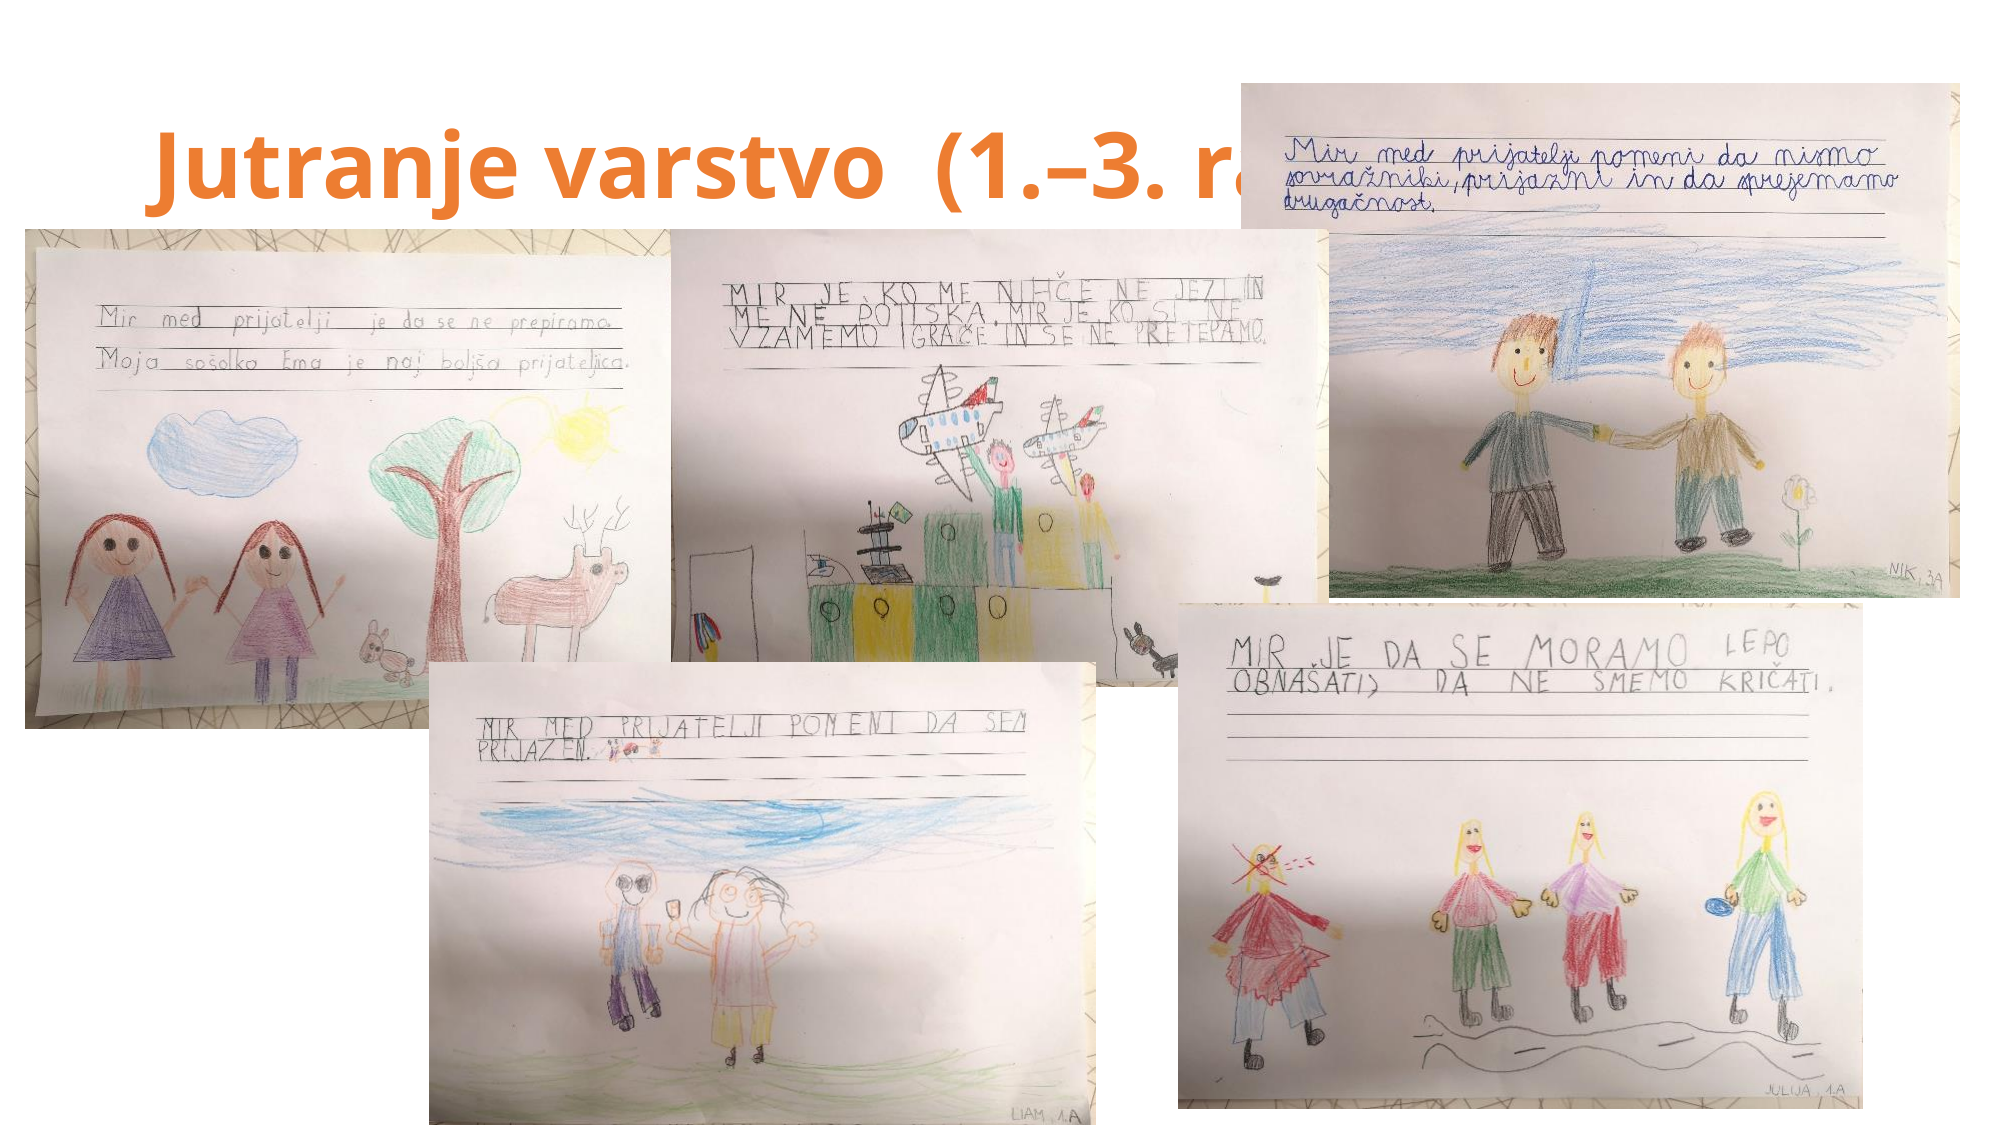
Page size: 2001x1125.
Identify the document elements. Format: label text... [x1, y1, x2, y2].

title Jutranje varstvo (1.–3. razred) [137, 59, 1863, 229]
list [25, 229, 671, 729]
picture [429, 83, 1960, 1125]
